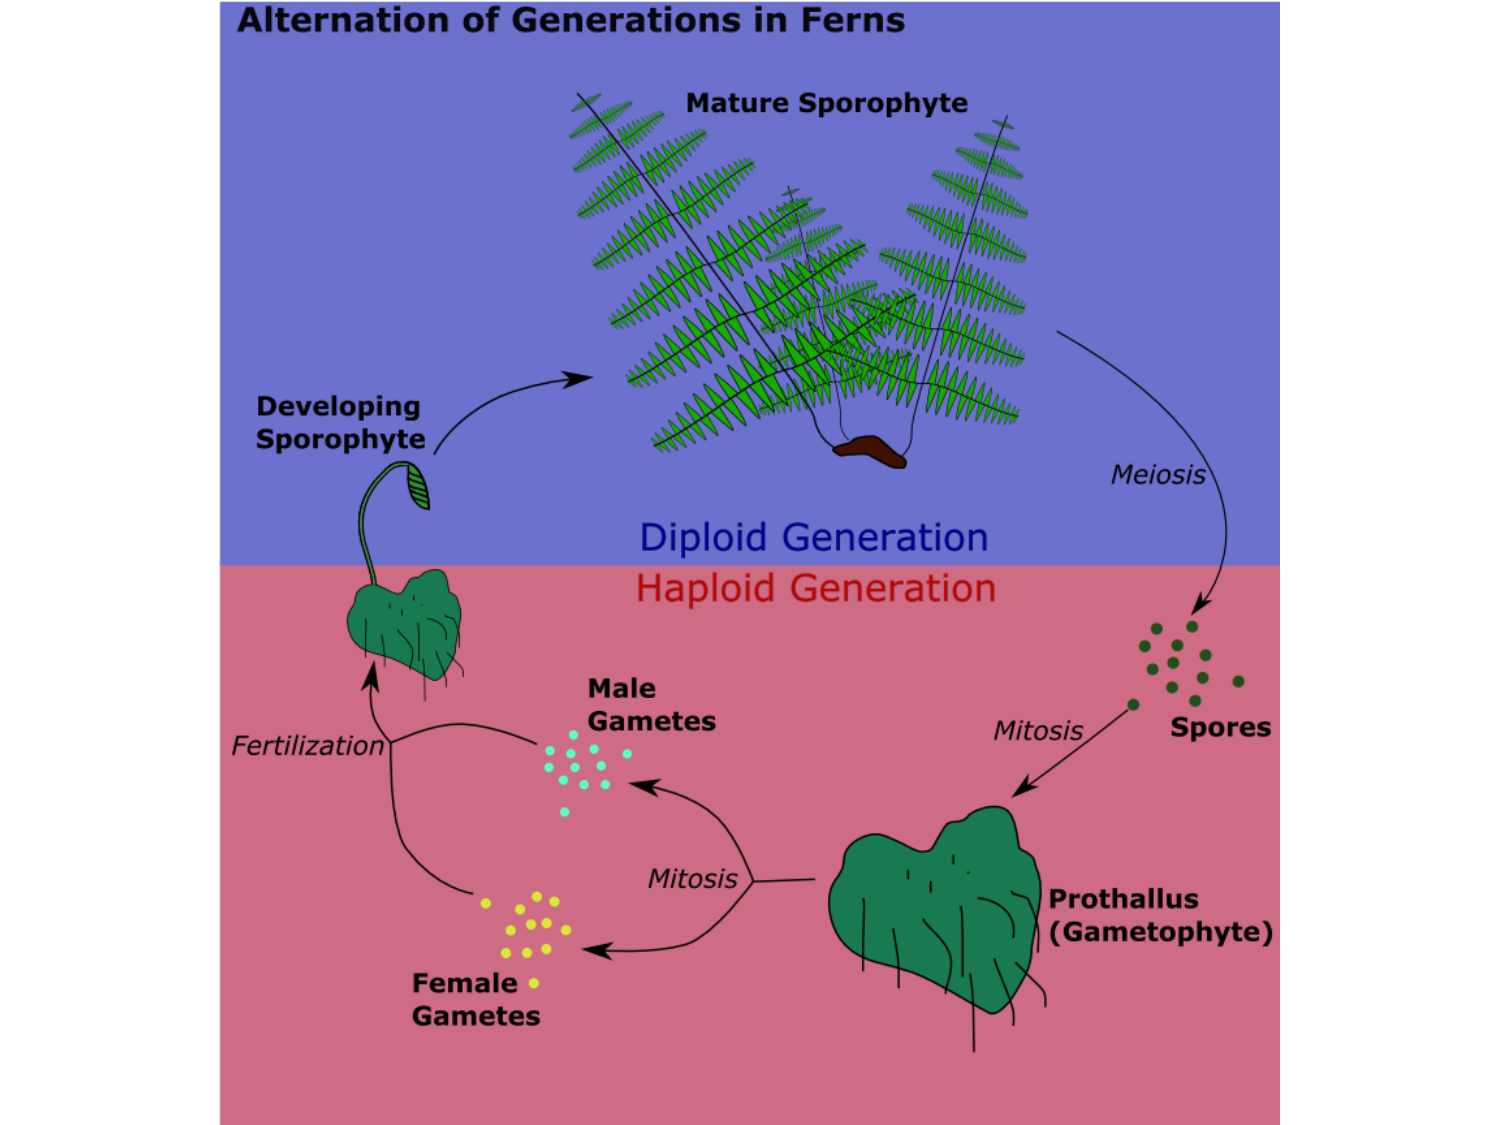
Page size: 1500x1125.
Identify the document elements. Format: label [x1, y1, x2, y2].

picture [218, 0, 1281, 1125]
